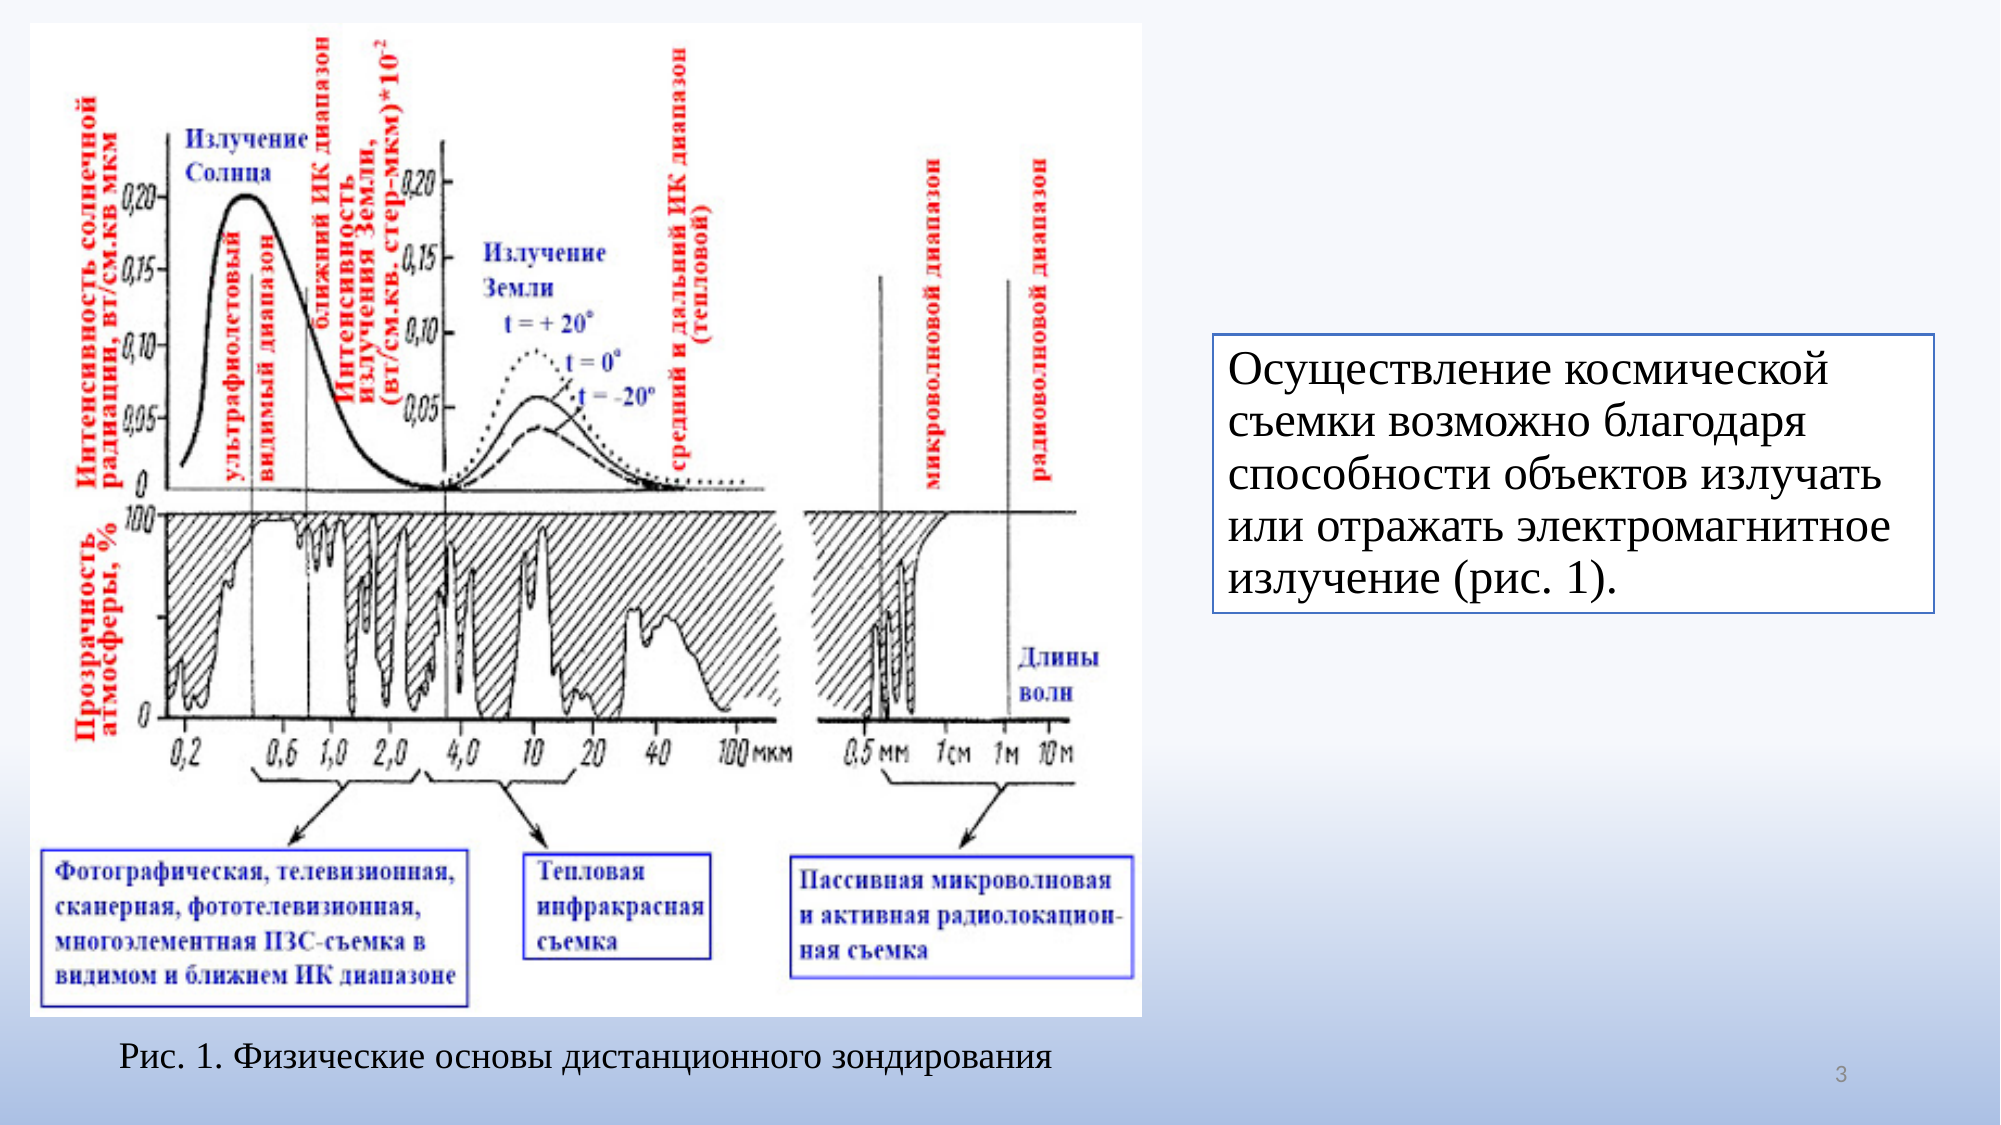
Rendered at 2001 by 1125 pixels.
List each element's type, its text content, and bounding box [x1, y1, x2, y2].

text_box Рис. 1. Физические основы дистанционного зондирования [85, 1017, 1087, 1084]
slide_number 3 [1412, 1042, 1863, 1103]
picture [30, 23, 1142, 1017]
title Осуществление космической съемки возможно благодаря способности объектов излучать или отражать электромагнитное излучение (рис. 1). [1212, 333, 1935, 614]
